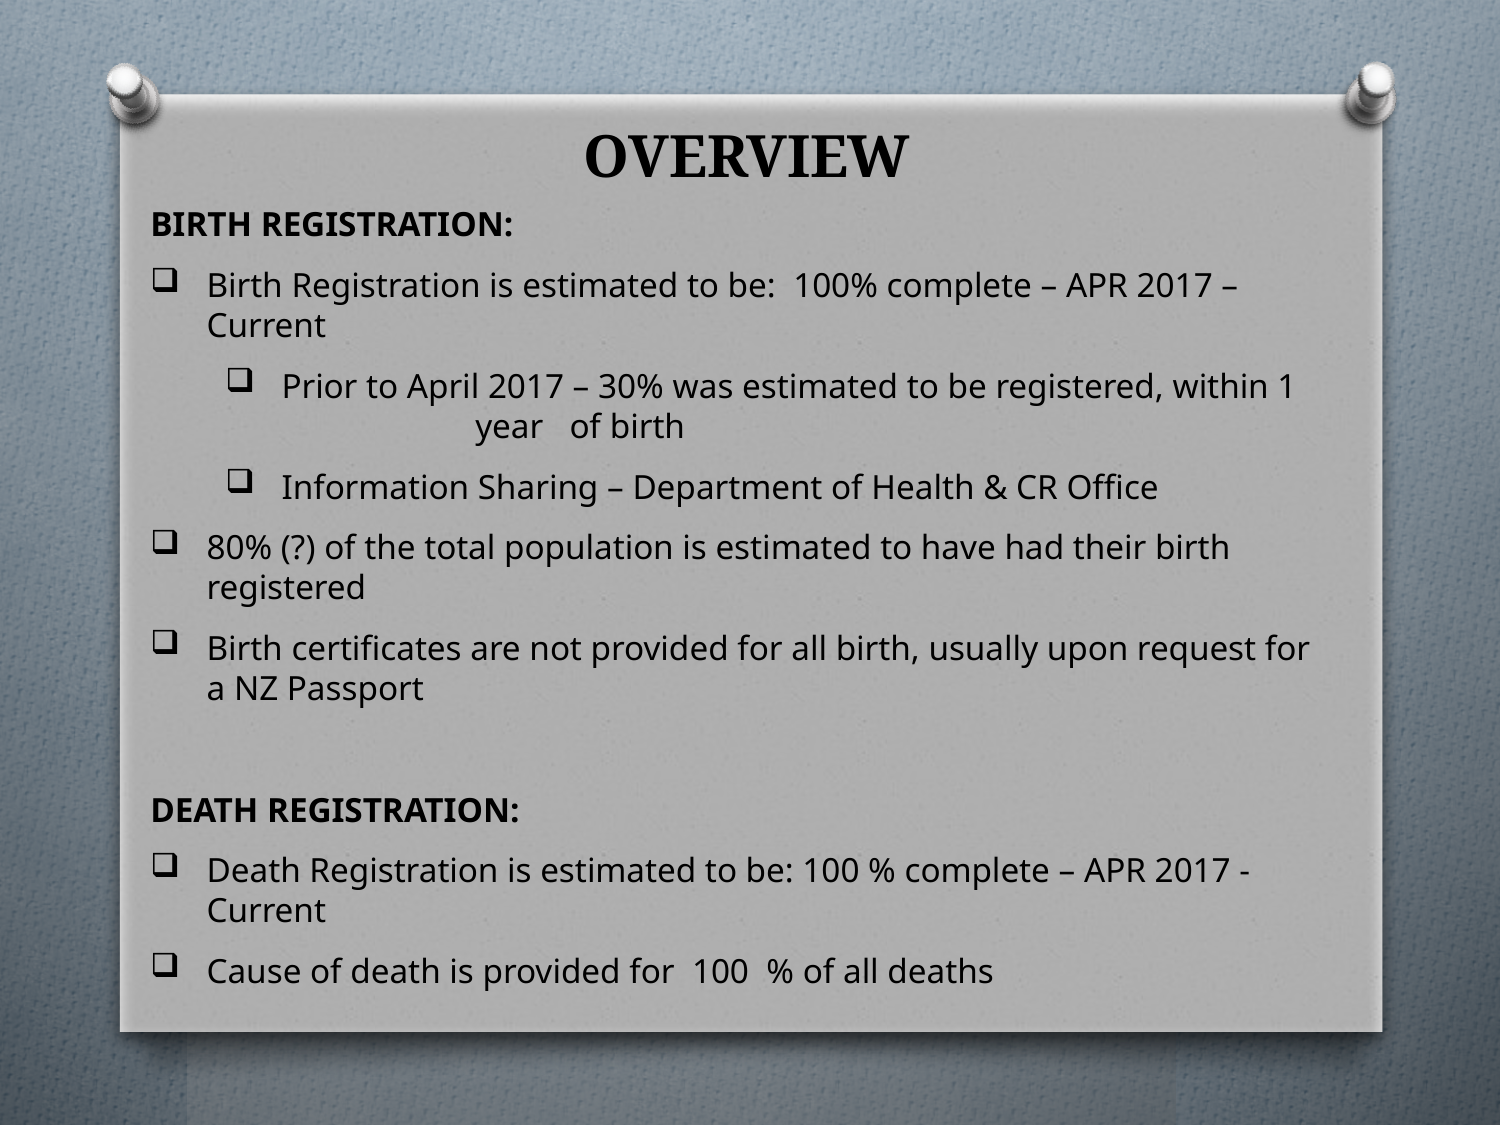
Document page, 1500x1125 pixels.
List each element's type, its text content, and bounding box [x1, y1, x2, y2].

picture [1317, 35, 1439, 127]
title OVERVIEW [69, 100, 1425, 209]
picture [81, 29, 198, 100]
text_box BIRTH REGISTRATION: Birth Registration is estimated to be: 100% complete – APR 2017 – Current Prior to April 2017 – 30% was estimated to be registered, within 1 year of birth Information Sharing – Department of Health & CR Office 80% (?) of the total population is estimated to have had their birth registered Birth certificates are not provided for all birth, usually upon request for a NZ Passport DEATH REGISTRATION: Death Registration is estimated to be: 100 % complete – APR 2017 - Current Cause of death is provided for 100 % of all deaths [135, 196, 1341, 1125]
